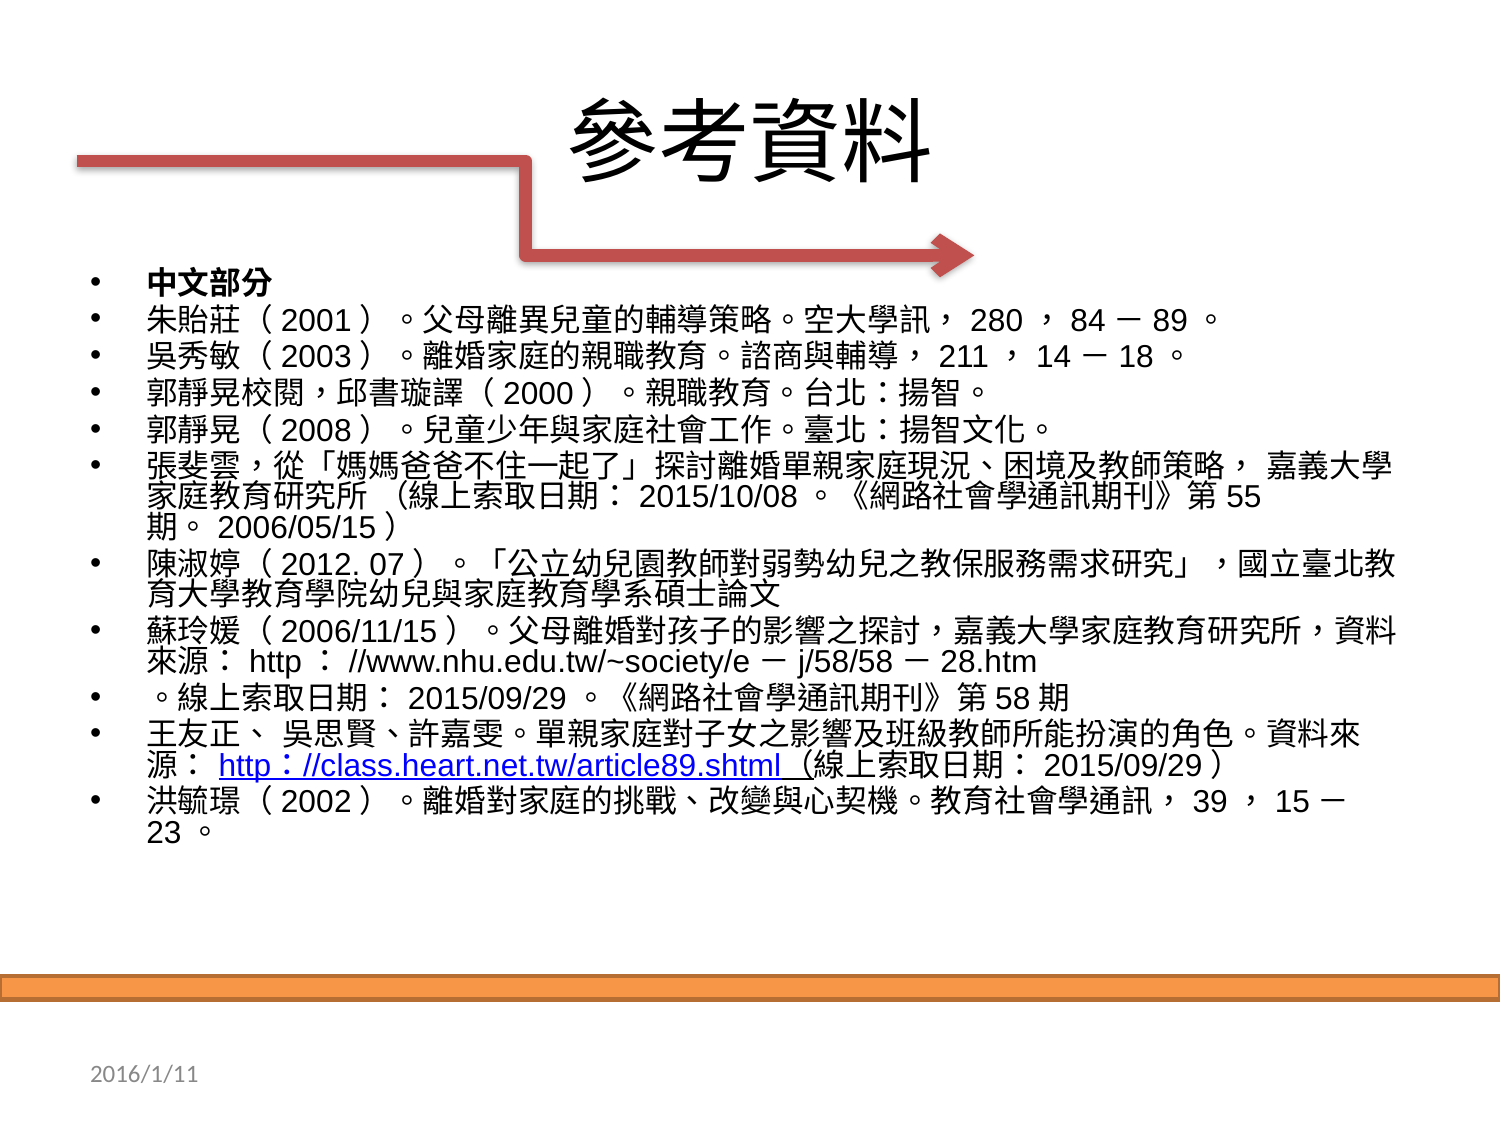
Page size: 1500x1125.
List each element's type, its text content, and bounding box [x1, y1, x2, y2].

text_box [76, 160, 975, 256]
list 中文部分 朱貽莊（2001）。父母離異兒童的輔導策略。空大學訊，280，84－89。 吳秀敏（2003）。離婚家庭的親職教育。諮商與輔導，211，14－18。 郭靜晃校閱，邱書璇譯（2000）。親職教育。台北：揚智。 郭靜晃（2008）。兒童少年與家庭社會工作。臺北：揚智文化。 張斐雲，從「媽媽爸爸不住一起了」探討離婚單親家庭現況、困境及教師策略， 嘉義大學家庭教育研究所 （線上索取日期：2015/10/08。《網路社會學通訊期刊》第55期。2006/05/15） 陳淑婷（2012. 07）。「公立幼兒園教師對弱勢幼兒之教保服務需求研究」，國立臺北教育大學教育學院幼兒與家庭教育學系碩士論文 蘇玲媛（2006/11/15）。父母離婚對孩子的影響之探討，嘉義大學家庭教育研究所，資料來源：http：//www.nhu.edu.tw/~society/e－j/58/58－28.htm 。線上索取日期：2015/09/29。《網路社會學通訊期刊》第58期 王友正、 吳思賢、許嘉雯。單親家庭對子女之影響及班級教師所能扮演的角色。資料來源： http：//class.heart.net.tw/article89.shtml（線上索取日期：2015/09/29） 洪毓璟（2002）。離婚對家庭的挑戰、改變與心契機。教育社會學通訊，39，15－23。 [75, 262, 1425, 974]
title 參考資料 [75, 45, 1425, 233]
text_box [0, 974, 1500, 1002]
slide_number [75, 1042, 425, 1103]
